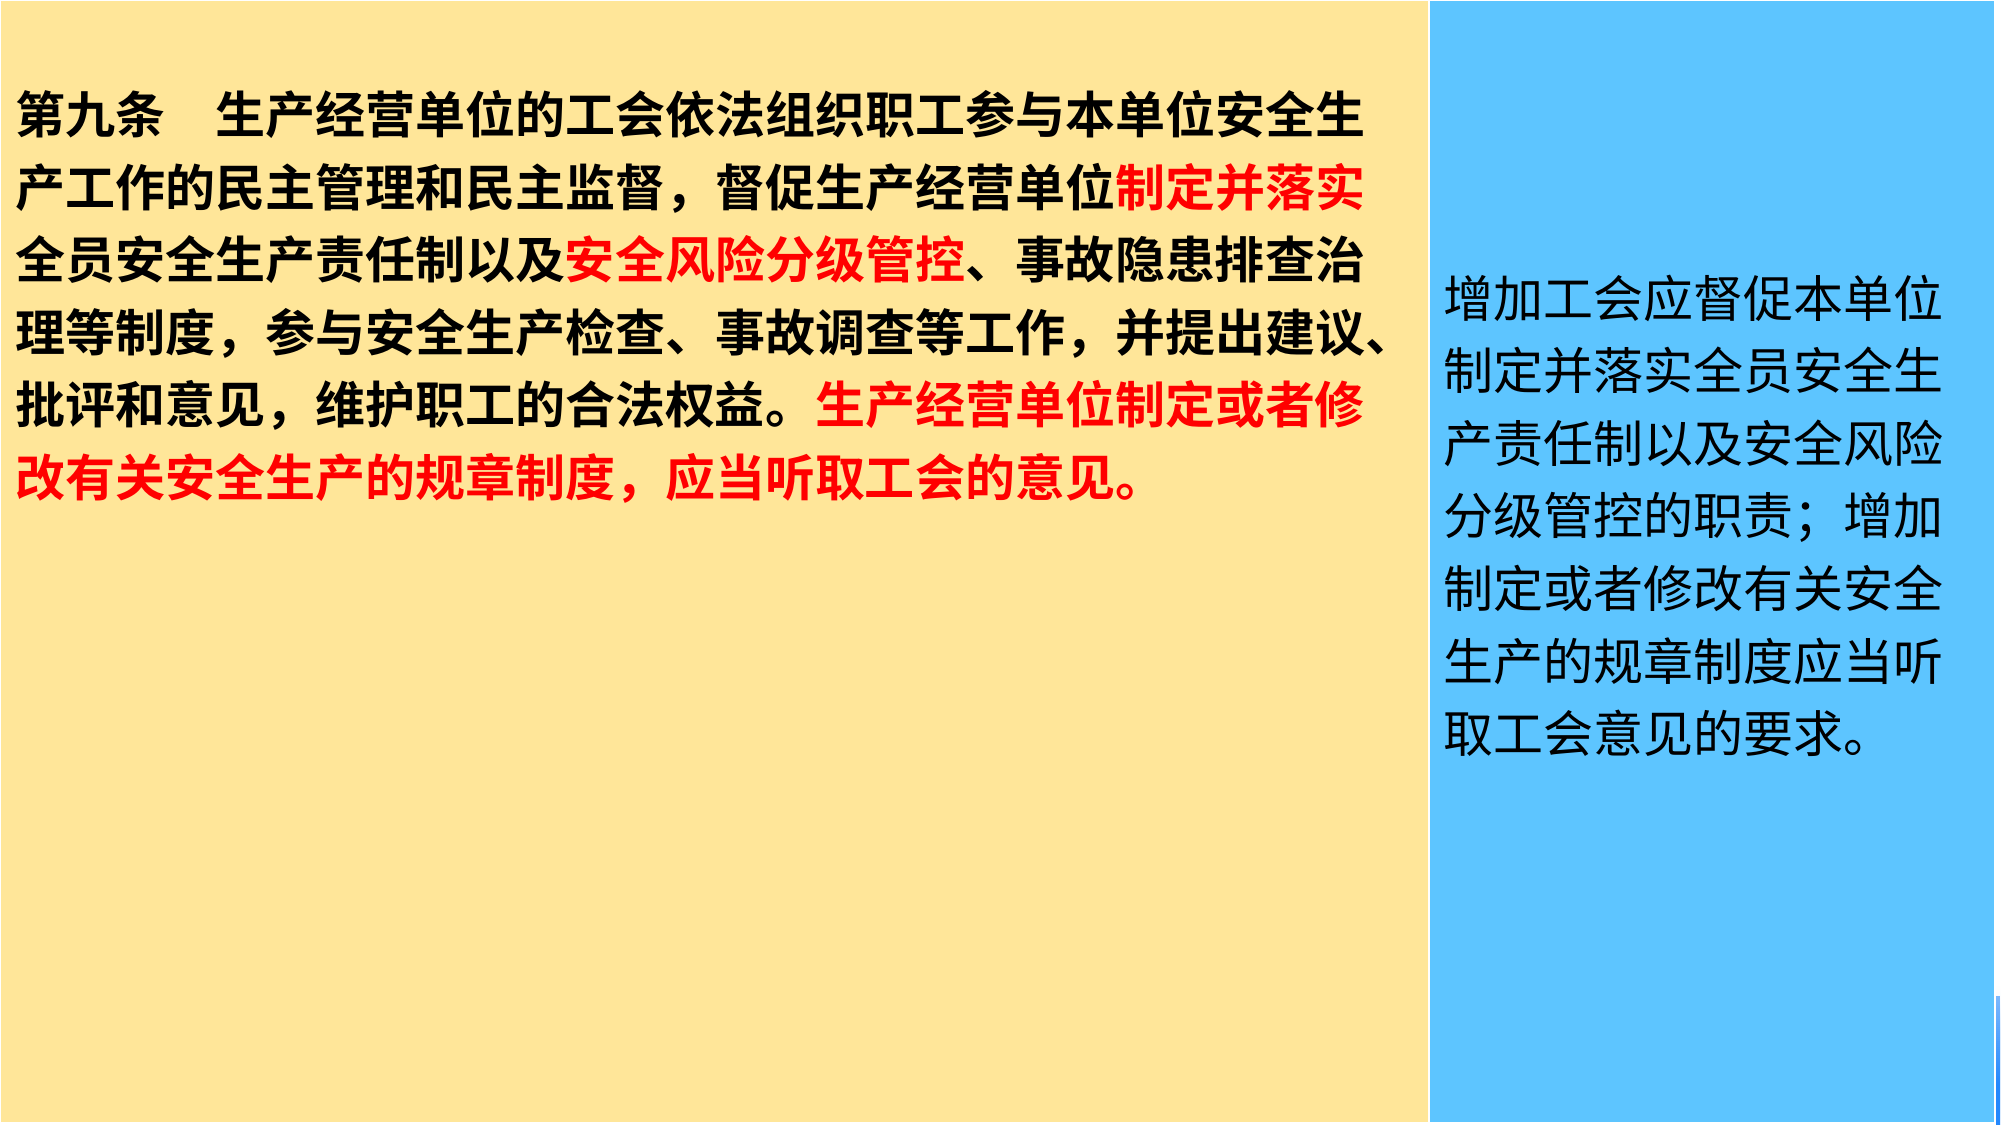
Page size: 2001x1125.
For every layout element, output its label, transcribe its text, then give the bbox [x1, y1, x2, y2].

table_header 增加工会应督促本单位制定并落实全员安全生产责任制以及安全风险分级管控的职责；增加制定或者修改有关安全生产的规章制度应当听取工会意见的要求。 [1430, 1, 1994, 1122]
table_header 第九条 生产经营单位的工会依法组织职工参与本单位安全生产工作的民主管理和民主监督，督促生产经营单位制定并落实全员安全生产责任制以及安全风险分级管控、事故隐患排查治理等制度，参与安全生产检查、事故调查等工作，并提出建议、批评和意见，维护职工的合法权益。生产经营单位制定或者修改有关安全生产的规章制度，应当听取工会的意见。 [1, 1, 1428, 1122]
